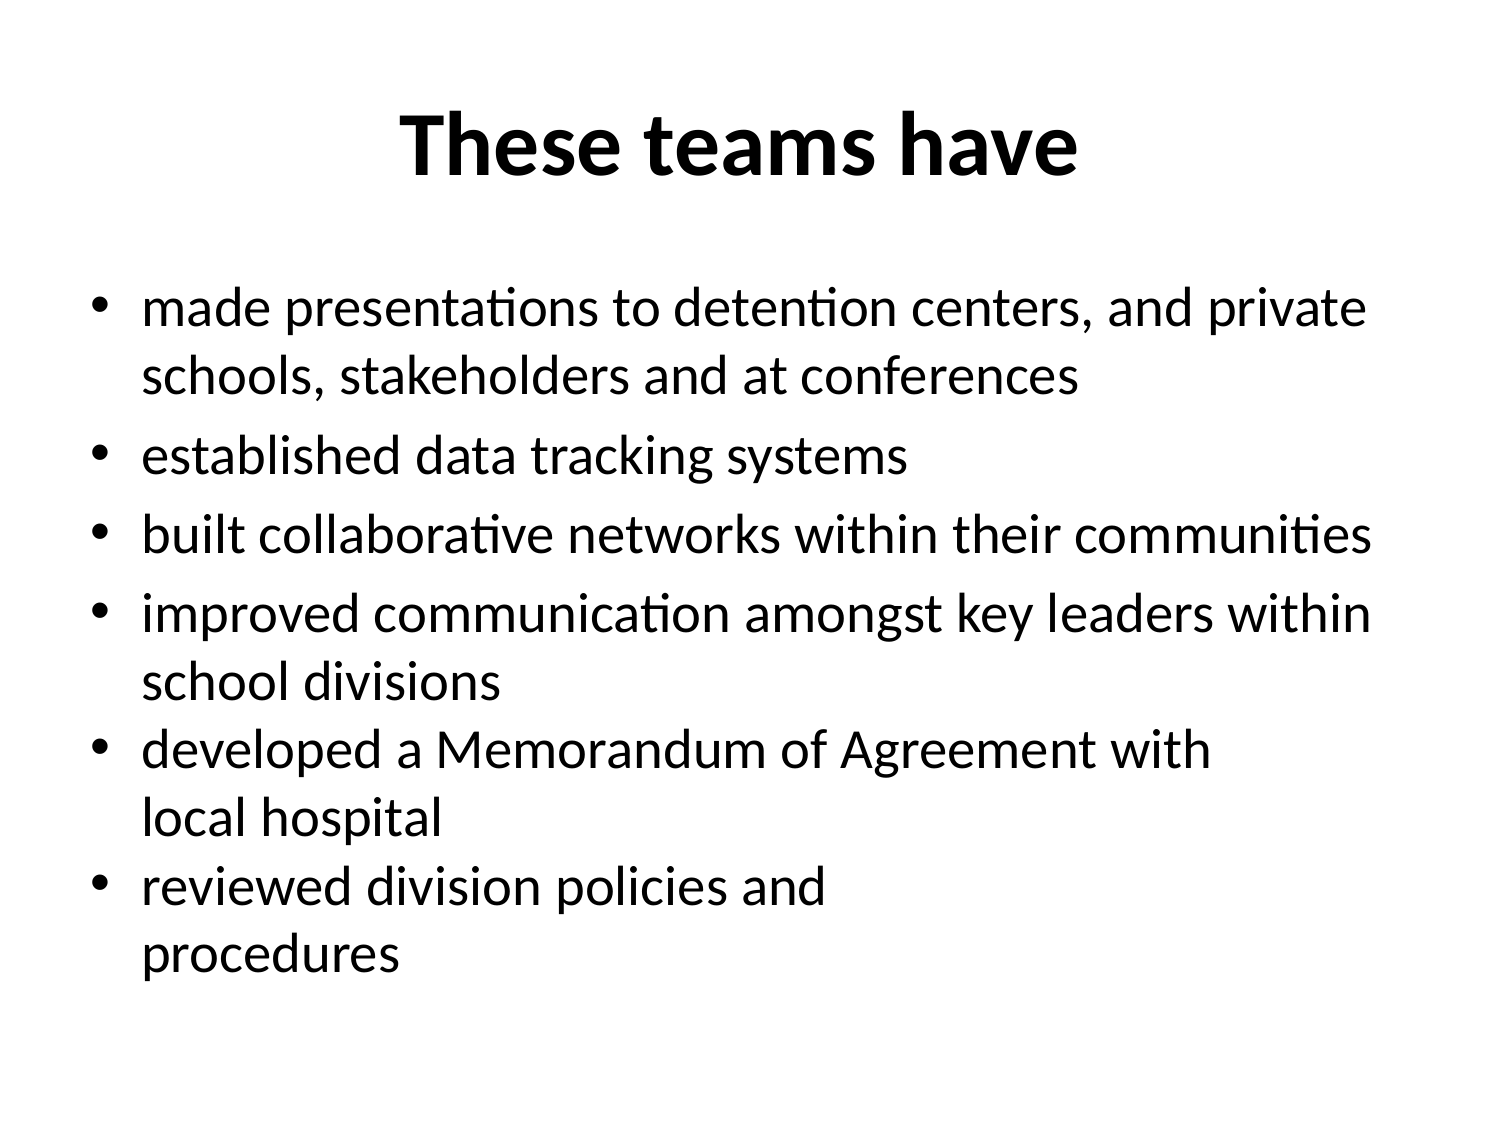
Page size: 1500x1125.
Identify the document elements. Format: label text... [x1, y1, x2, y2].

list made presentations to detention centers, and private schools, stakeholders and at conferences established data tracking systems built collaborative networks within their communities improved communication amongst key leaders within school divisions developed a Memorandum of Agreement with local hospital reviewed division policies and procedures [75, 262, 1425, 1005]
title These teams have [75, 45, 1425, 233]
